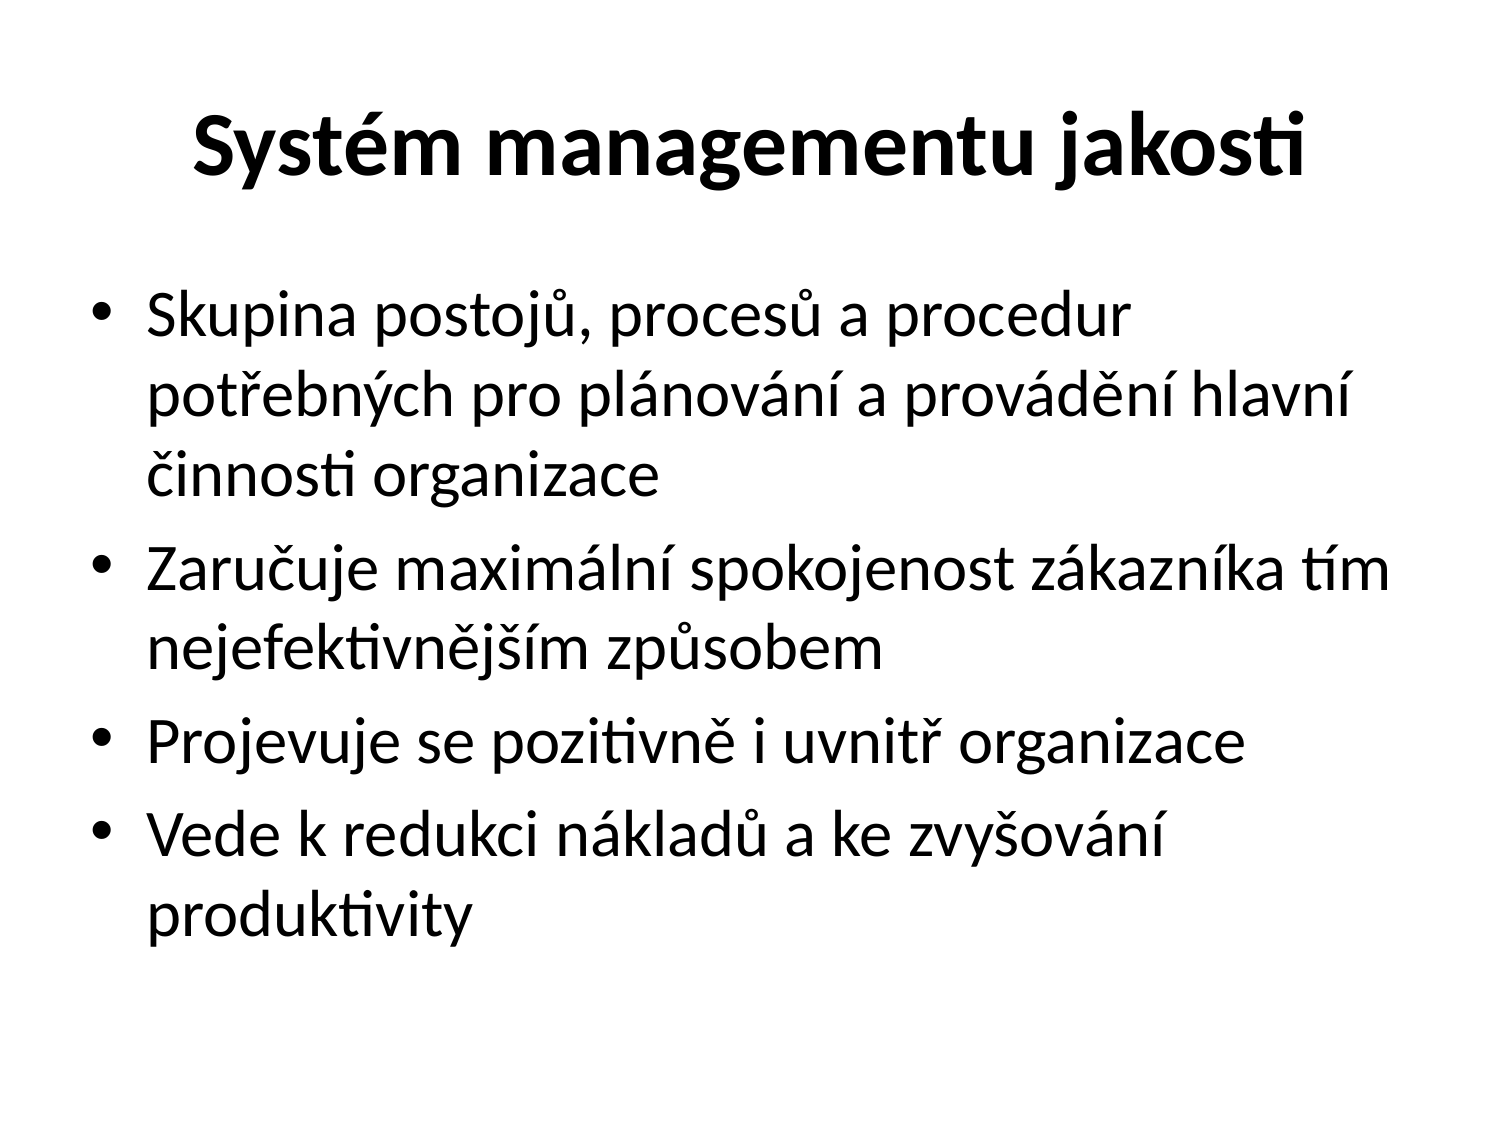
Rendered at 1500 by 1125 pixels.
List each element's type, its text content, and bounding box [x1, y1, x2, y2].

title Systém managementu jakosti [75, 45, 1425, 233]
list Skupina postojů, procesů a procedur potřebných pro plánování a provádění hlavní činnosti organizace Zaručuje maximální spokojenost zákazníka tím nejefektivnějším způsobem Projevuje se pozitivně i uvnitř organizace Vede k redukci nákladů a ke zvyšování produktivity [75, 262, 1425, 1005]
